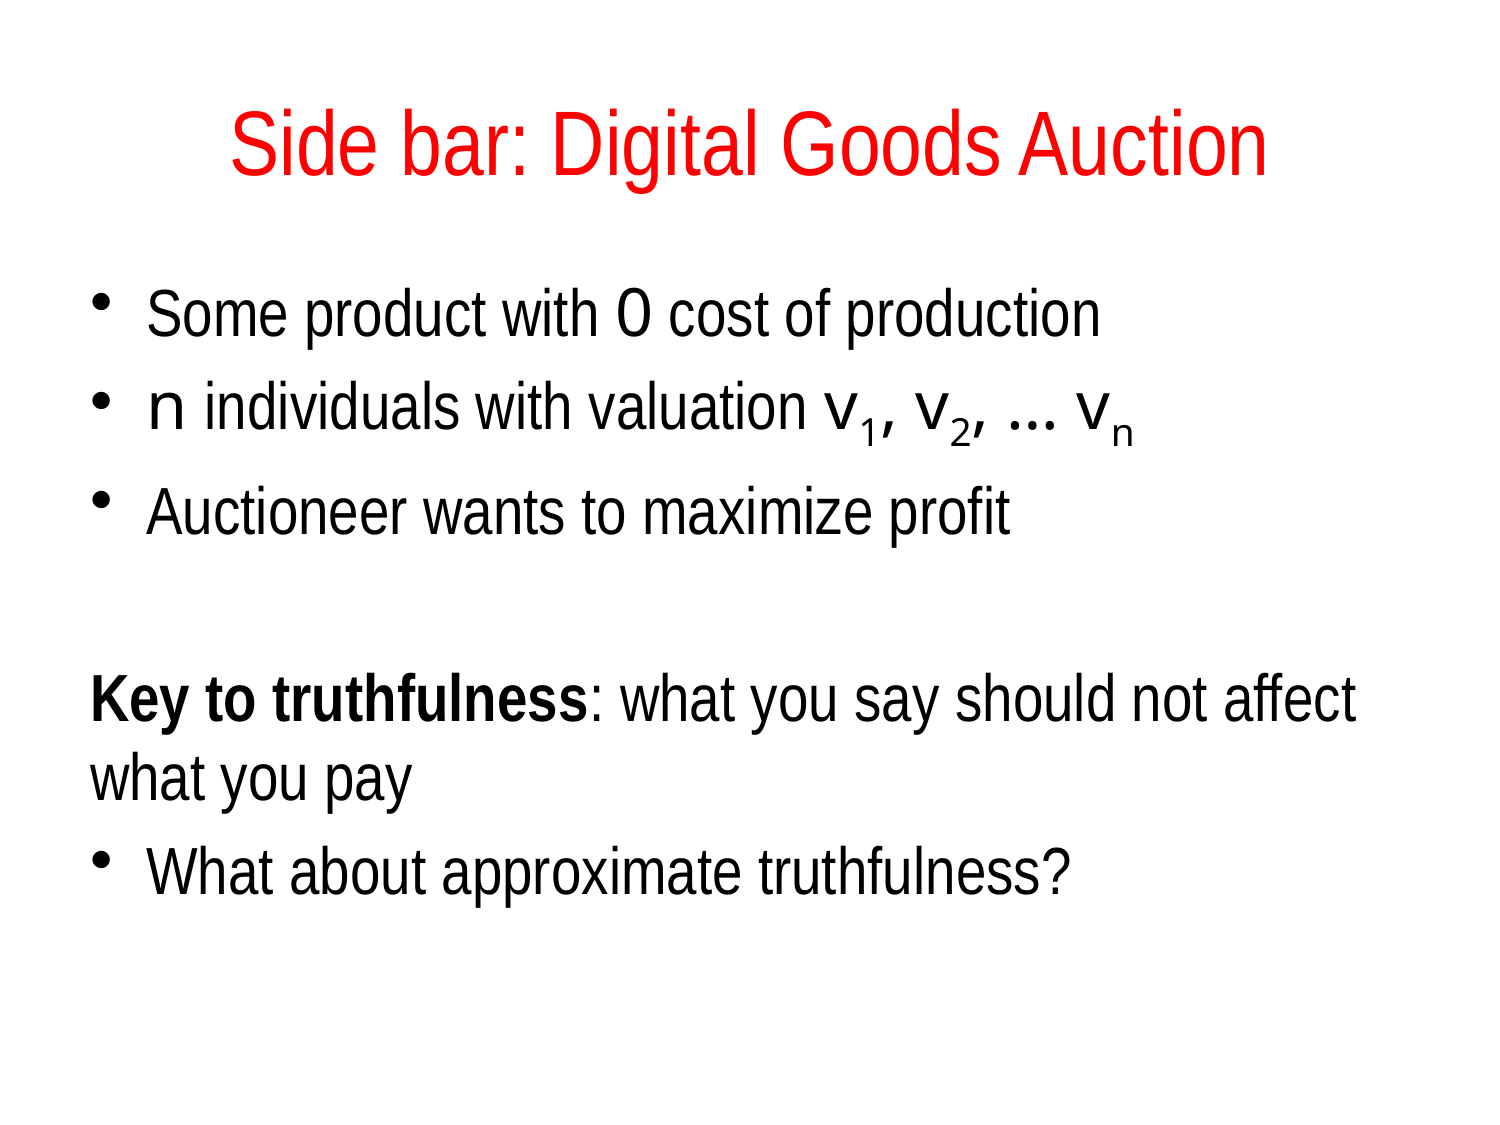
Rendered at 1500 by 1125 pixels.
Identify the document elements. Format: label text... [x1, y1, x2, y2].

list Some product with 0 cost of production n individuals with valuation v1, v2, … vn Auctioneer wants to maximize profit Key to truthfulness: what you say should not affect what you pay What about approximate truthfulness? [74, 262, 1426, 1006]
title Side bar: Digital Goods Auction [74, 44, 1426, 233]
